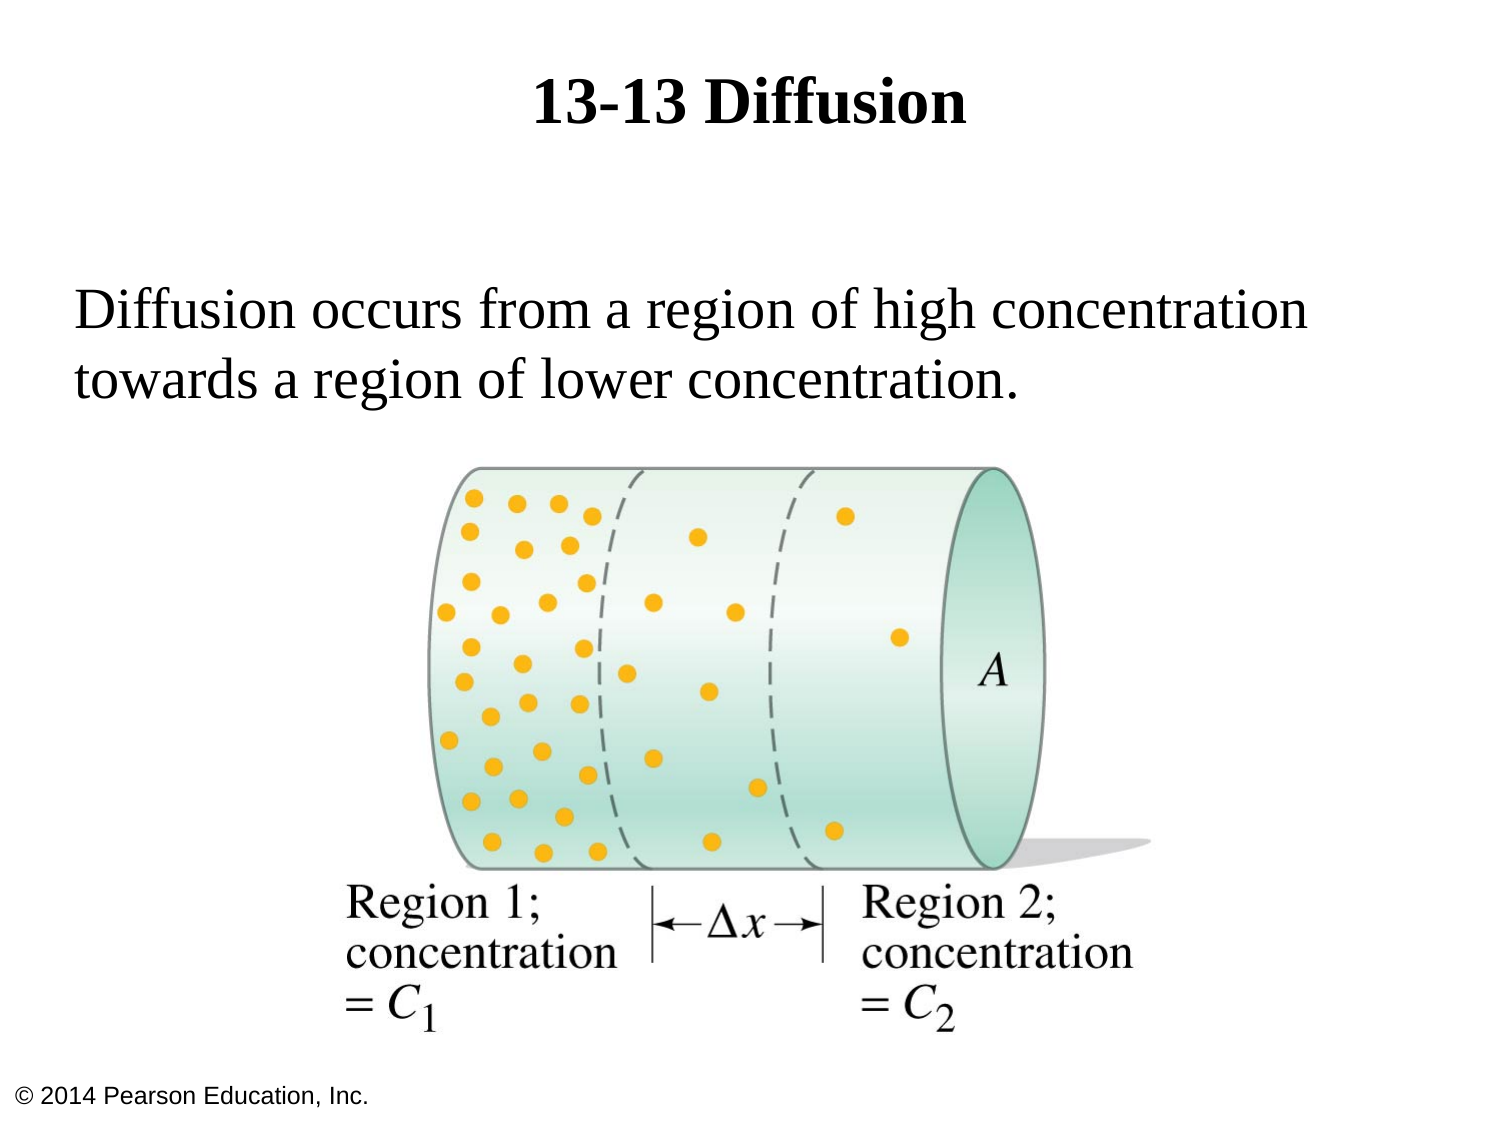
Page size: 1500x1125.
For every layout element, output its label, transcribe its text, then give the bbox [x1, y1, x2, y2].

picture [339, 458, 1160, 1039]
list Diffusion occurs from a region of high concentration towards a region of lower concentration. [74, 262, 1427, 1078]
slide_number © 2014 Pearson Education, Inc. [0, 1065, 401, 1125]
title 13-13 Diffusion [75, 2, 1425, 191]
